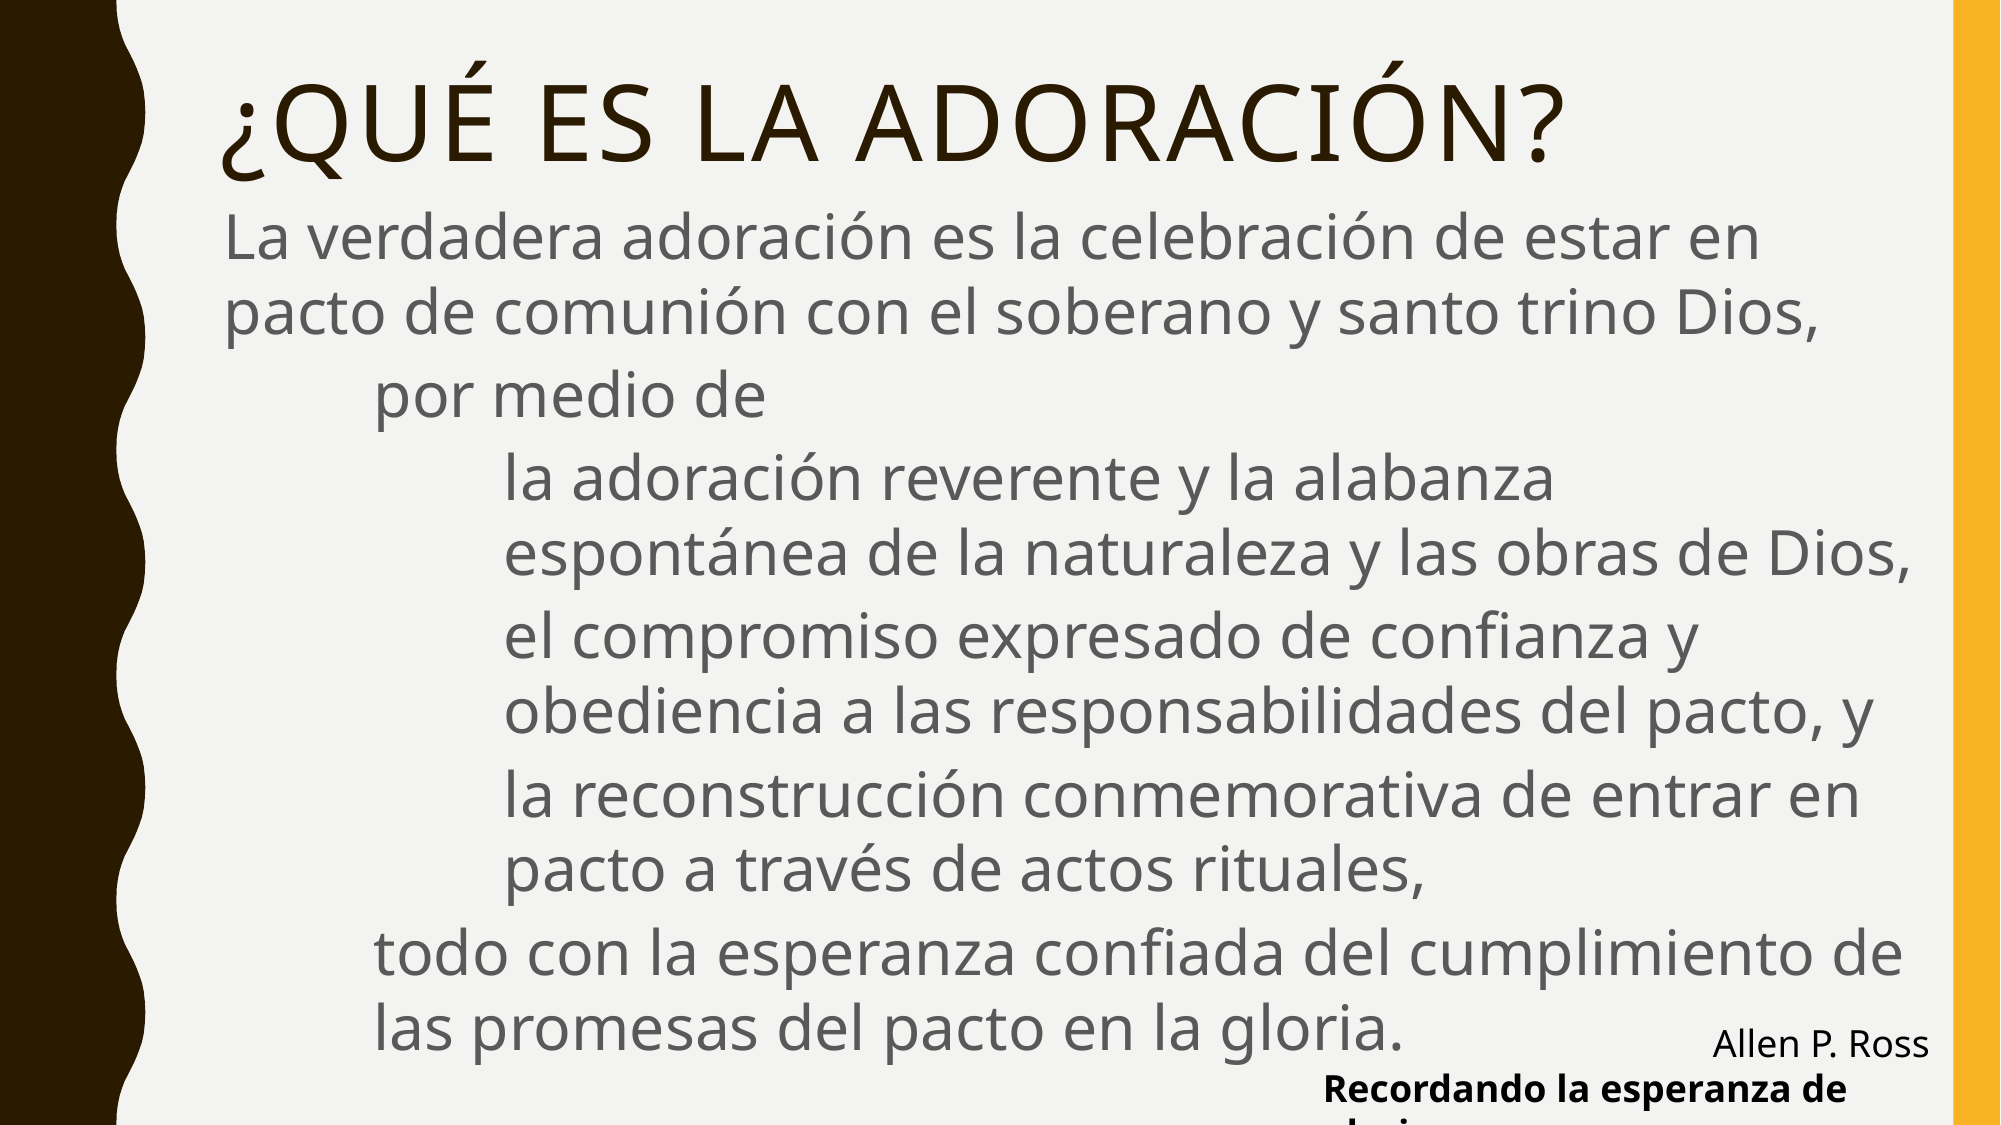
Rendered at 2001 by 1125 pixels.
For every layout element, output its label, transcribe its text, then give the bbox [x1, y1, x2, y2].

title ¿Qué es la adoración? [205, 62, 1875, 209]
list La verdadera adoración es la celebración de estar en pacto de comunión con el soberano y santo trino Dios, por medio de la adoración reverente y la alabanza espontánea de la naturaleza y las obras de Dios, el compromiso expresado de confianza y obediencia a las responsabilidades del pacto, y la reconstrucción conmemorativa de entrar en pacto a través de actos rituales, todo con la esperanza confiada del cumplimiento de las promesas del pacto en la gloria. [208, 189, 1934, 1125]
text_box Allen P. Ross Recordando la esperanza de gloria [1308, 1012, 1945, 1125]
